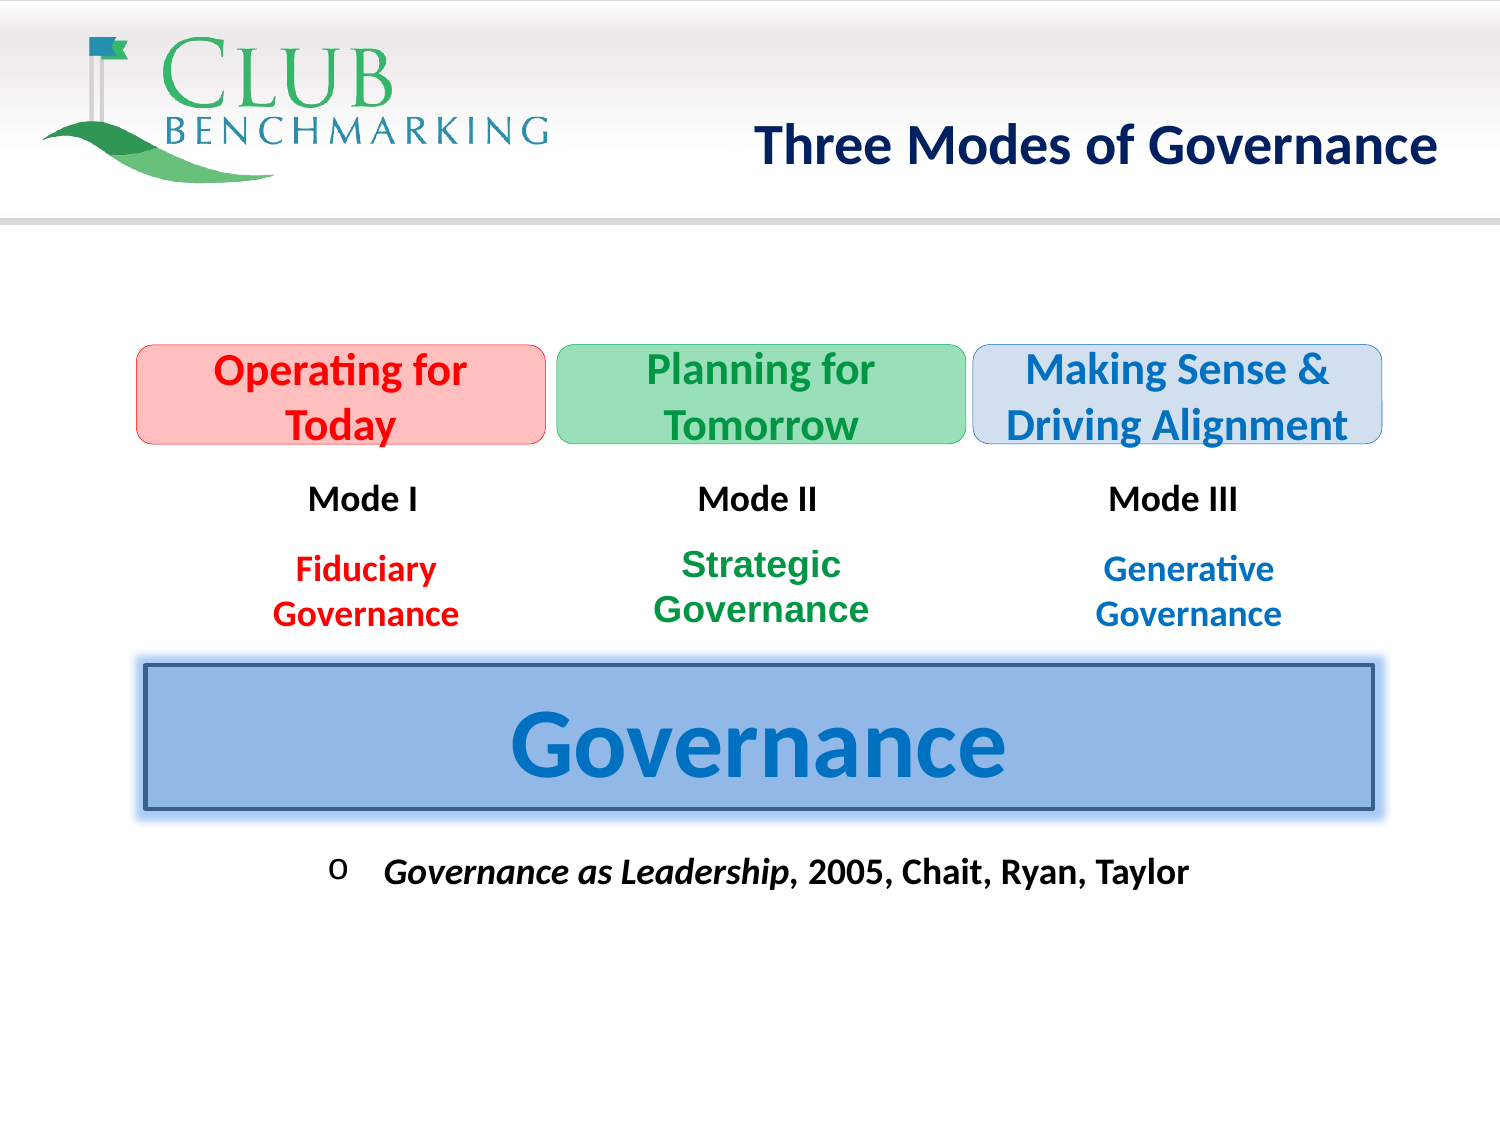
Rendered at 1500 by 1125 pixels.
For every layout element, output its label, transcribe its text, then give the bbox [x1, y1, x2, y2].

text_box Governance [143, 663, 1375, 811]
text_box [556, 344, 967, 639]
text_box Three Modes of Governance [693, 99, 1500, 222]
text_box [136, 344, 546, 644]
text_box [972, 344, 1383, 644]
picture [0, 0, 1500, 225]
text_box Governance as Leadership, 2005, Chait, Ryan, Taylor [237, 839, 1288, 900]
